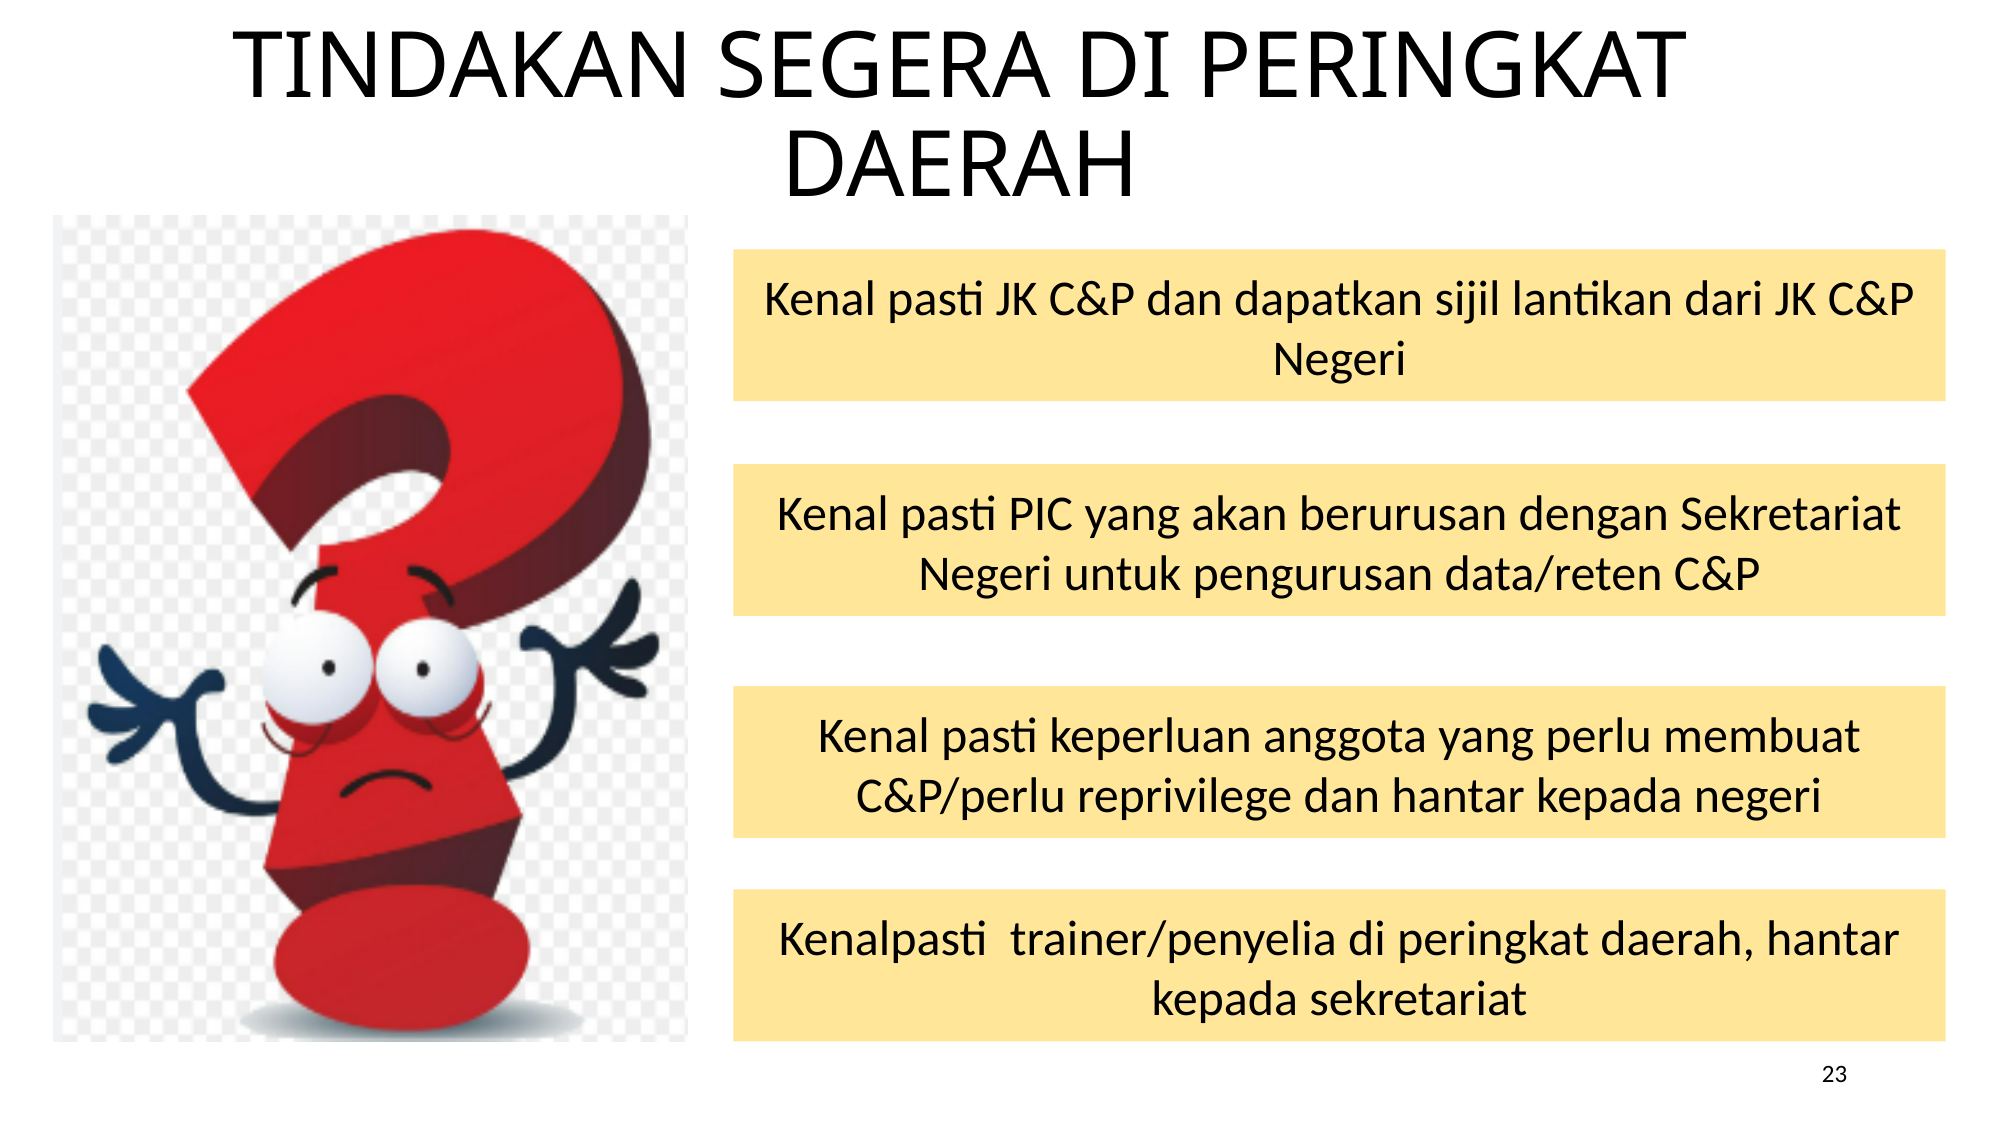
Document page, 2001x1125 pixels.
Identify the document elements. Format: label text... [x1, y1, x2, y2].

picture [53, 215, 688, 1042]
text_box Kenal pasti JK C&P dan dapatkan sijil lantikan dari JK C&P Negeri [732, 248, 1947, 402]
title TINDAKAN SEGERA DI PERINGKAT DAERAH [32, 18, 1889, 216]
slide_number 23 [1412, 1042, 1863, 1103]
text_box Kenal pasti keperluan anggota yang perlu membuat C&P/perlu reprivilege dan hantar kepada negeri [732, 685, 1947, 839]
text_box Kenal pasti PIC yang akan berurusan dengan Sekretariat Negeri untuk pengurusan data/reten C&P [732, 463, 1947, 617]
text_box Kenalpasti trainer/penyelia di peringkat daerah, hantar kepada sekretariat [732, 888, 1947, 1042]
